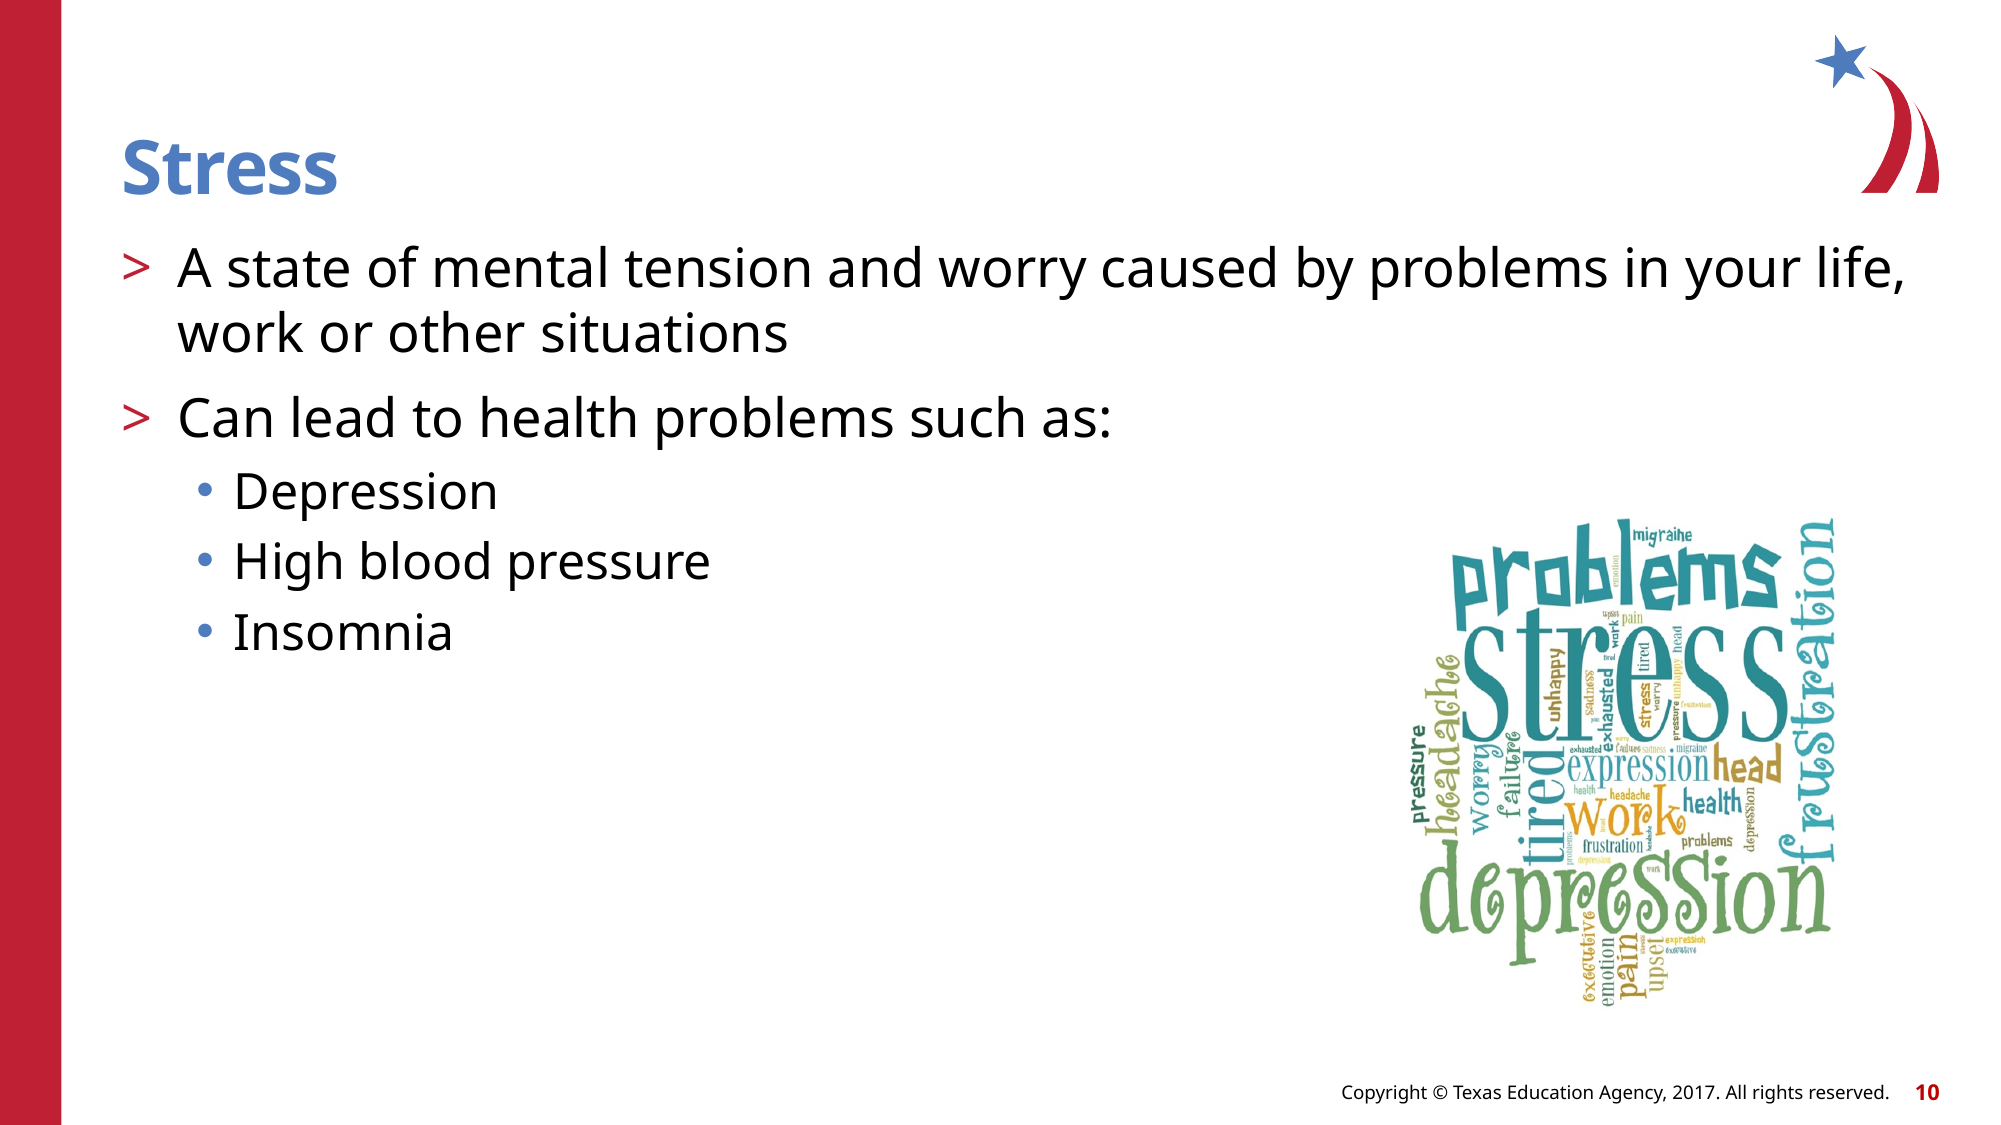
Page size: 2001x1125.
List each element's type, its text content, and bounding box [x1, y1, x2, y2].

picture [1401, 500, 1850, 1010]
picture [1814, 34, 1939, 193]
title Stress [121, 66, 1772, 211]
list A state of mental tension and worry caused by problems in your life, work or other situations Can lead to health problems such as: Depression High blood pressure Insomnia [121, 233, 1936, 1010]
